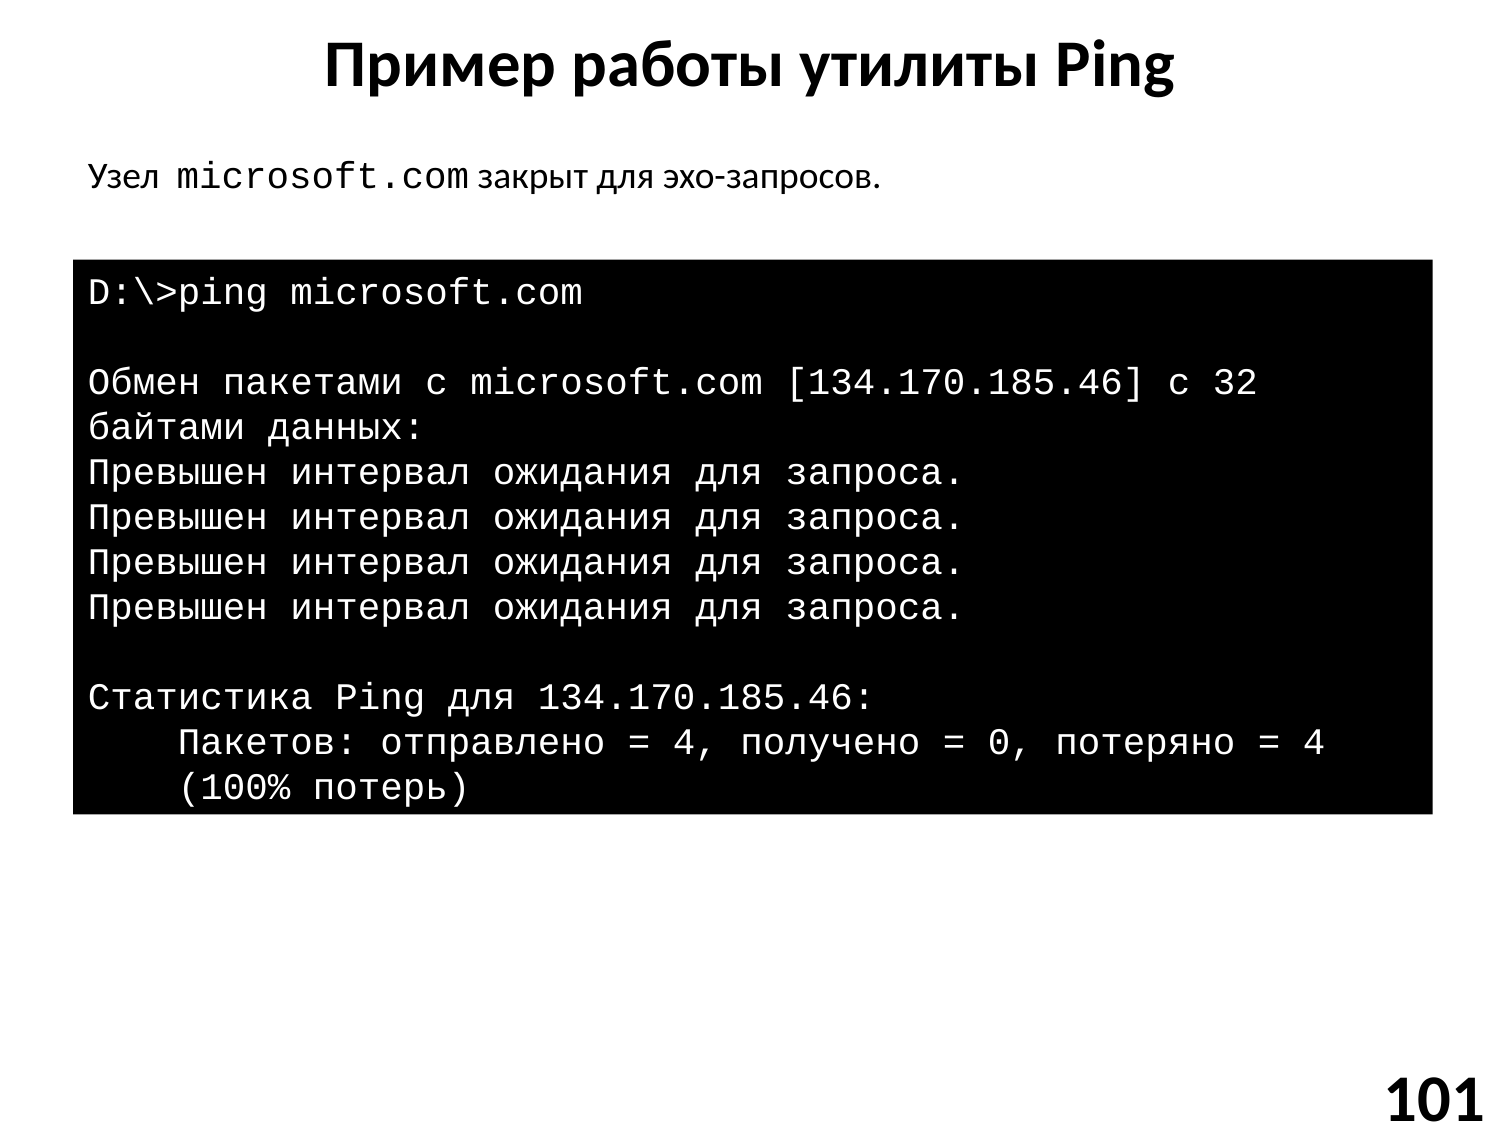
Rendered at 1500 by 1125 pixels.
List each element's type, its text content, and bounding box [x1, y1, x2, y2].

slide_number 101 [1328, 1065, 1500, 1125]
text_box Узел microsoft.com закрыт для эхо-запросов. [73, 143, 1433, 203]
text_box D:\>ping microsoft.com Обмен пакетами с microsoft.com [134.170.185.46] с 32 байтами данных: Превышен интервал ожидания для запроса. Превышен интервал ожидания для запроса. Превышен интервал ожидания для запроса. Превышен интервал ожидания для запроса. Статистика Ping для 134.170.185.46: Пакетов: отправлено = 4, получено = 0, потеряно = 4 (100% потерь) [73, 259, 1433, 815]
title Пример работы утилиты Ping [41, 7, 1459, 112]
